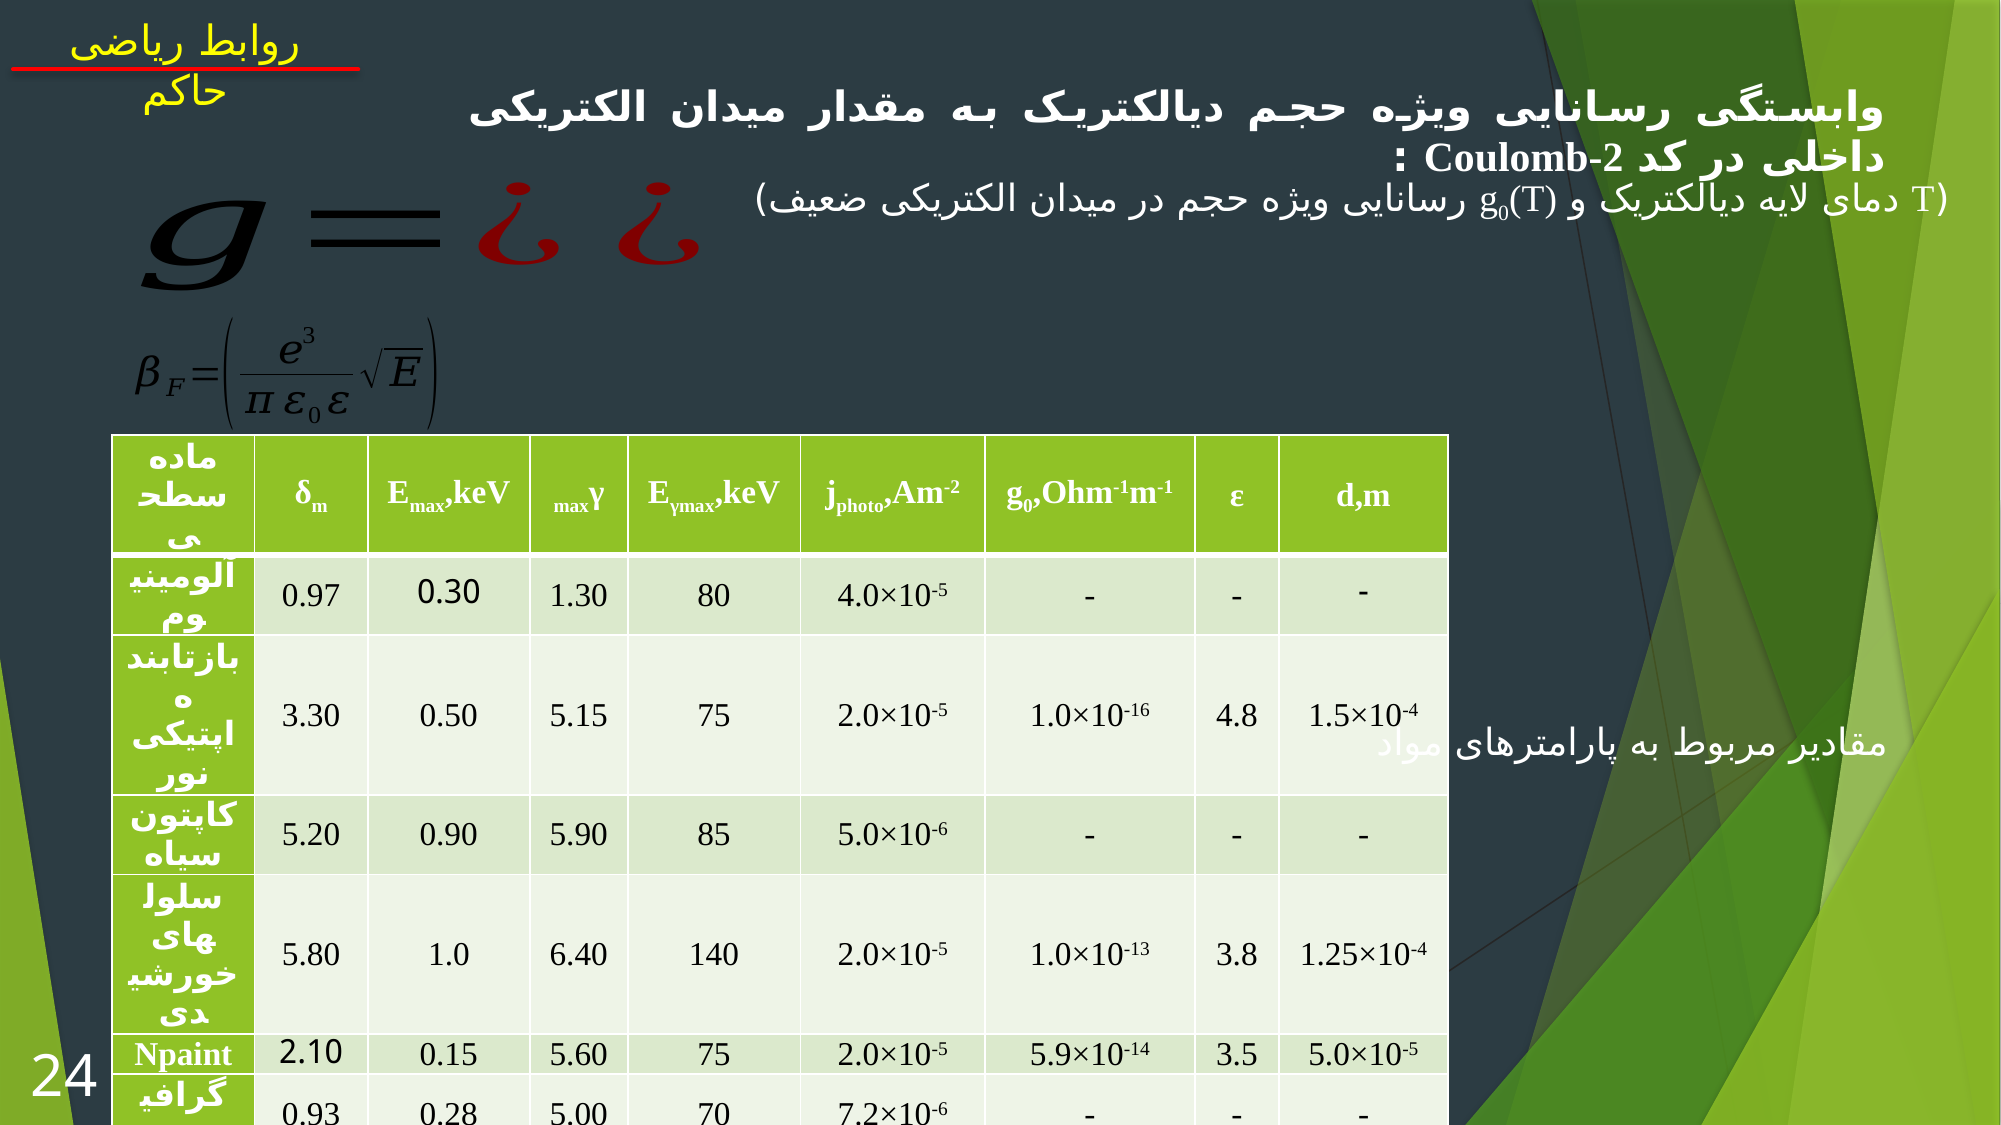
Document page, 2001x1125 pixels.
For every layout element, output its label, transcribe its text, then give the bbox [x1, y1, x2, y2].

table_cell سلول­های خورشیدی [113, 875, 254, 1033]
table_cell 0.28 [369, 1075, 529, 1125]
table_cell 2.0×10-5 [801, 1035, 984, 1073]
table_cell - [1280, 1075, 1447, 1125]
table_cell کاپتون سیاه [113, 796, 254, 874]
table_cell 0.90 [369, 796, 529, 874]
table_cell 70 [629, 1075, 800, 1125]
table_cell 3.8 [1196, 875, 1278, 1033]
table_cell - [986, 796, 1194, 874]
table_cell 7.2×10-6 [801, 1075, 984, 1125]
table_cell 2.0×10-5 [801, 636, 984, 794]
table_cell 1.25×10-4 [1280, 875, 1447, 1033]
table_cell 0.15 [369, 1035, 529, 1073]
table_cell 6.40 [531, 875, 627, 1033]
table_cell 4.8 [1196, 636, 1278, 794]
table_header Emax,keV [369, 436, 529, 552]
table_cell 80 [629, 558, 800, 634]
table_cell 2.0×10-5 [801, 875, 984, 1033]
table_cell 2.10 [255, 1035, 367, 1073]
text_box (T دمای لایه دی­الکتریک و g0(T) رسانایی ویژه حجم در میدان الکتریکی ضعیف) [738, 166, 1964, 232]
table_cell - [1196, 1075, 1278, 1125]
table_cell 5.0×10-5 [1280, 1035, 1447, 1073]
text_box روابط ریاضی حاکم [22, 78, 349, 122]
table_cell - [986, 1075, 1194, 1125]
table_cell 1.0×10-16 [986, 636, 1194, 794]
table_cell 4.0×10-5 [801, 558, 984, 634]
table_header d,m [1280, 436, 1447, 552]
text_box روابط ریاضی حاکم [22, 6, 349, 68]
table_cell 5.15 [531, 636, 627, 794]
table_header ε [1196, 436, 1278, 552]
table_cell 75 [629, 1035, 800, 1073]
table_cell - [1196, 796, 1278, 874]
table_cell - [1280, 796, 1447, 874]
table_header ماده سطحی [113, 436, 254, 552]
table_header jphoto,Am-2 [801, 436, 984, 552]
table_cell 3.30 [255, 636, 367, 794]
table_header δm [255, 436, 367, 552]
table_cell 85 [629, 796, 800, 874]
table_cell 1.0×10-13 [986, 875, 1194, 1033]
table_cell 1.30 [531, 558, 627, 634]
table_cell 1.0 [369, 875, 529, 1033]
table_cell - [1280, 558, 1447, 634]
table_cell 5.0×10-6 [801, 796, 984, 874]
text_box 24 [0, 1031, 111, 1125]
table_cell Npaint [113, 1035, 254, 1073]
table_cell 0.97 [255, 558, 367, 634]
table_cell 5.80 [255, 875, 367, 1033]
table_cell 75 [629, 636, 800, 794]
table_header maxγ [531, 436, 627, 552]
table_cell 5.20 [255, 796, 367, 874]
table_header Eγmax,keV [629, 436, 800, 552]
table_cell 5.00 [531, 1075, 627, 1125]
text_box وابستگی رسانایی ویژه حجم دی­الکتریک به مقدار میدان الکتریکی داخلی در کد Coulomb-2 : [445, 72, 1901, 188]
table_cell 5.90 [531, 796, 627, 874]
table_cell 0.50 [369, 636, 529, 794]
table_cell 3.5 [1196, 1035, 1278, 1073]
table_cell 5.60 [531, 1035, 627, 1073]
table_cell 1.5×10-4 [1280, 636, 1447, 794]
table_cell بازتابنده اپتیکی نور [113, 636, 254, 794]
table_cell - [986, 558, 1194, 634]
table_cell 0.30 [369, 558, 529, 634]
table_cell 5.9×10-14 [986, 1035, 1194, 1073]
table_cell آلومینیوم [113, 558, 254, 634]
text_box مقادیر مربوط به پارامترهای مواد [1361, 710, 1915, 770]
table_cell گرافیت [113, 1075, 254, 1125]
table_cell 140 [629, 875, 800, 1033]
table_header g0,Ohm-1m-1 [986, 436, 1194, 552]
table_cell - [1196, 558, 1278, 634]
table_cell 0.93 [255, 1075, 367, 1125]
